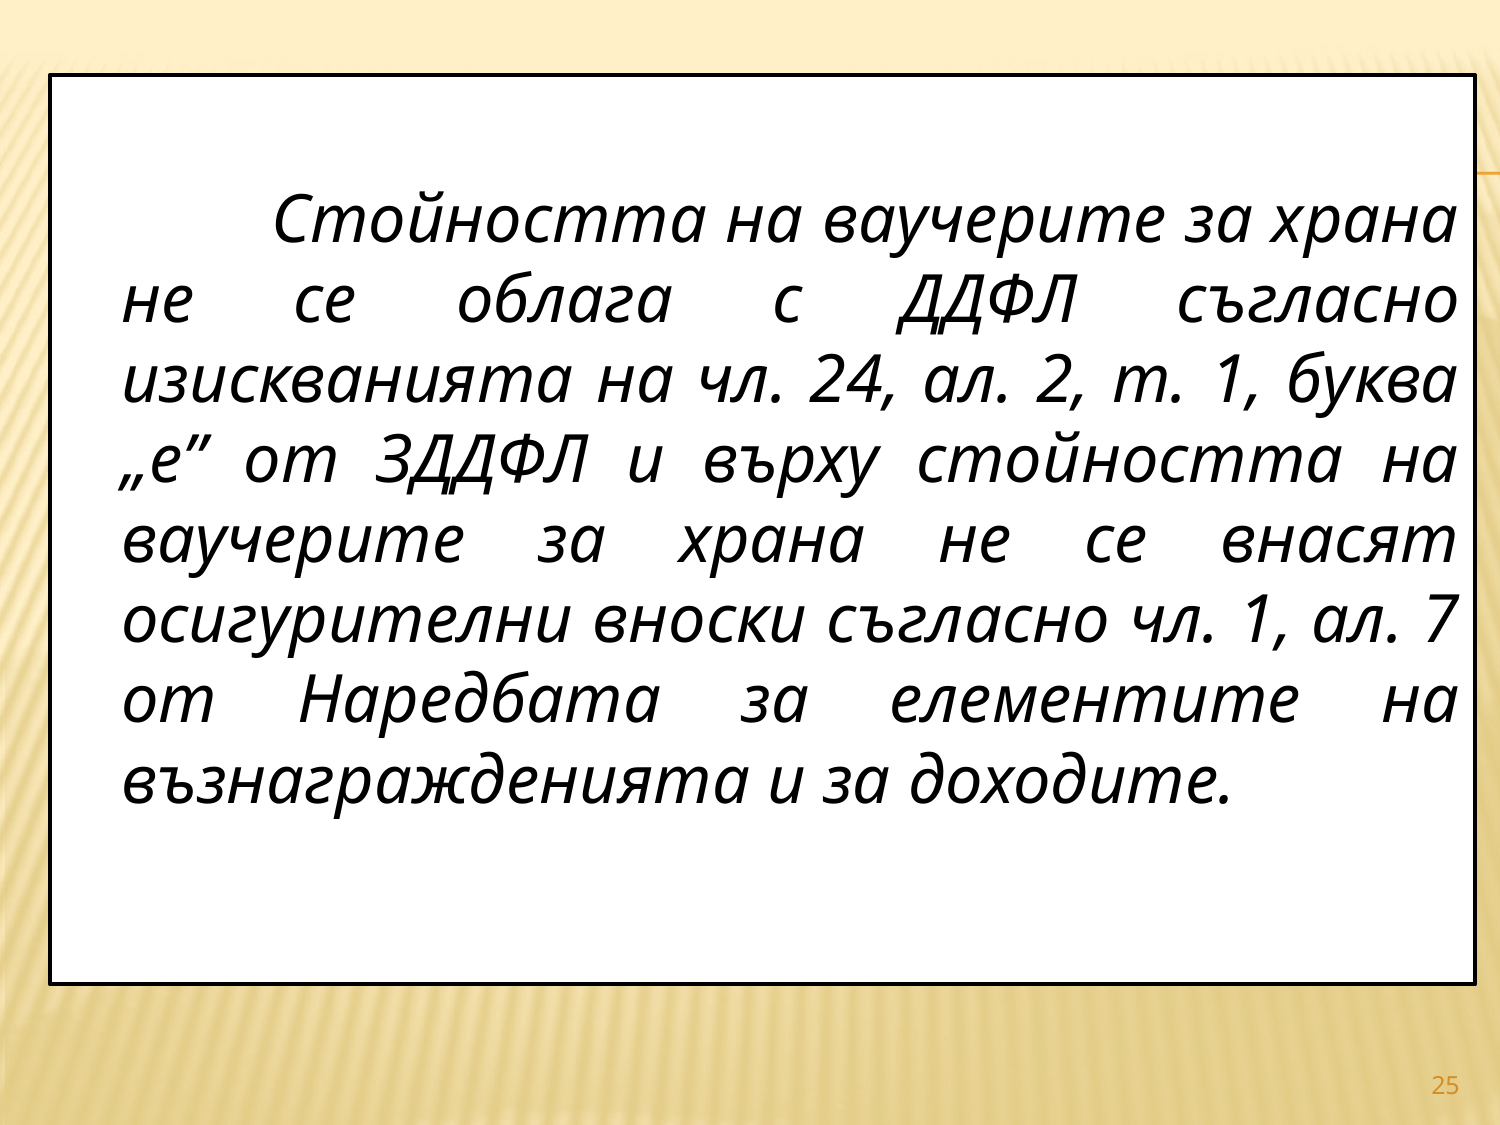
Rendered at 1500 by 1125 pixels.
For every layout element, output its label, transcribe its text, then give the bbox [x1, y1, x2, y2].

slide_number 25 [1350, 1061, 1475, 1103]
list Стойността на ваучерите за храна не се облага с ДДФЛ съгласно изискванията на чл. 24, ал. 2, т. 1, буква „е” от ЗДДФЛ и върху стойността на ваучерите за храна не се внасят осигурителни вноски съгласно чл. 1, ал. 7 от Наредбата за елементите на възнагражденията и за доходите. [48, 73, 1477, 986]
